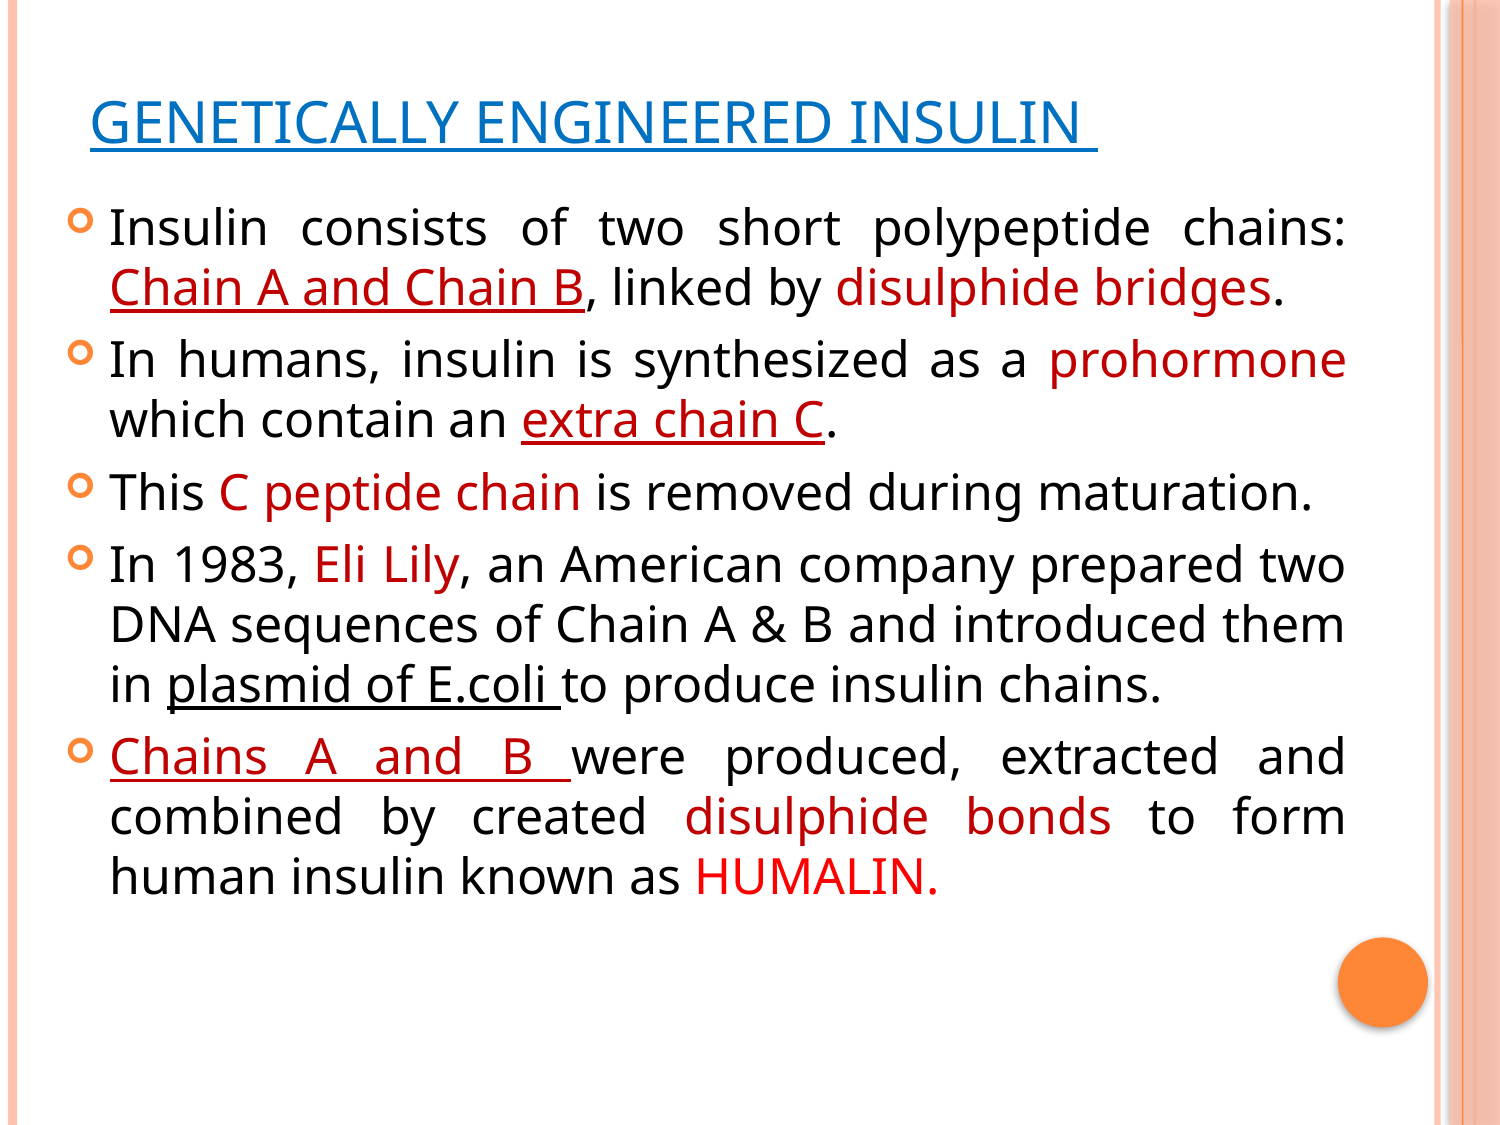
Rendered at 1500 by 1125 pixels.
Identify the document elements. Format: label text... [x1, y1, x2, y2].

title Genetically Engineered Insulin [75, 45, 1300, 187]
list Insulin consists of two short polypeptide chains: Chain A and Chain B, linked by disulphide bridges. In humans, insulin is synthesized as a prohormone which contain an extra chain C. This C peptide chain is removed during maturation. In 1983, Eli Lily, an American company prepared two DNA sequences of Chain A & B and introduced them in plasmid of E.coli to produce insulin chains. Chains A and B were produced, extracted and combined by created disulphide bonds to form human insulin known as HUMALIN. [50, 187, 1363, 1088]
